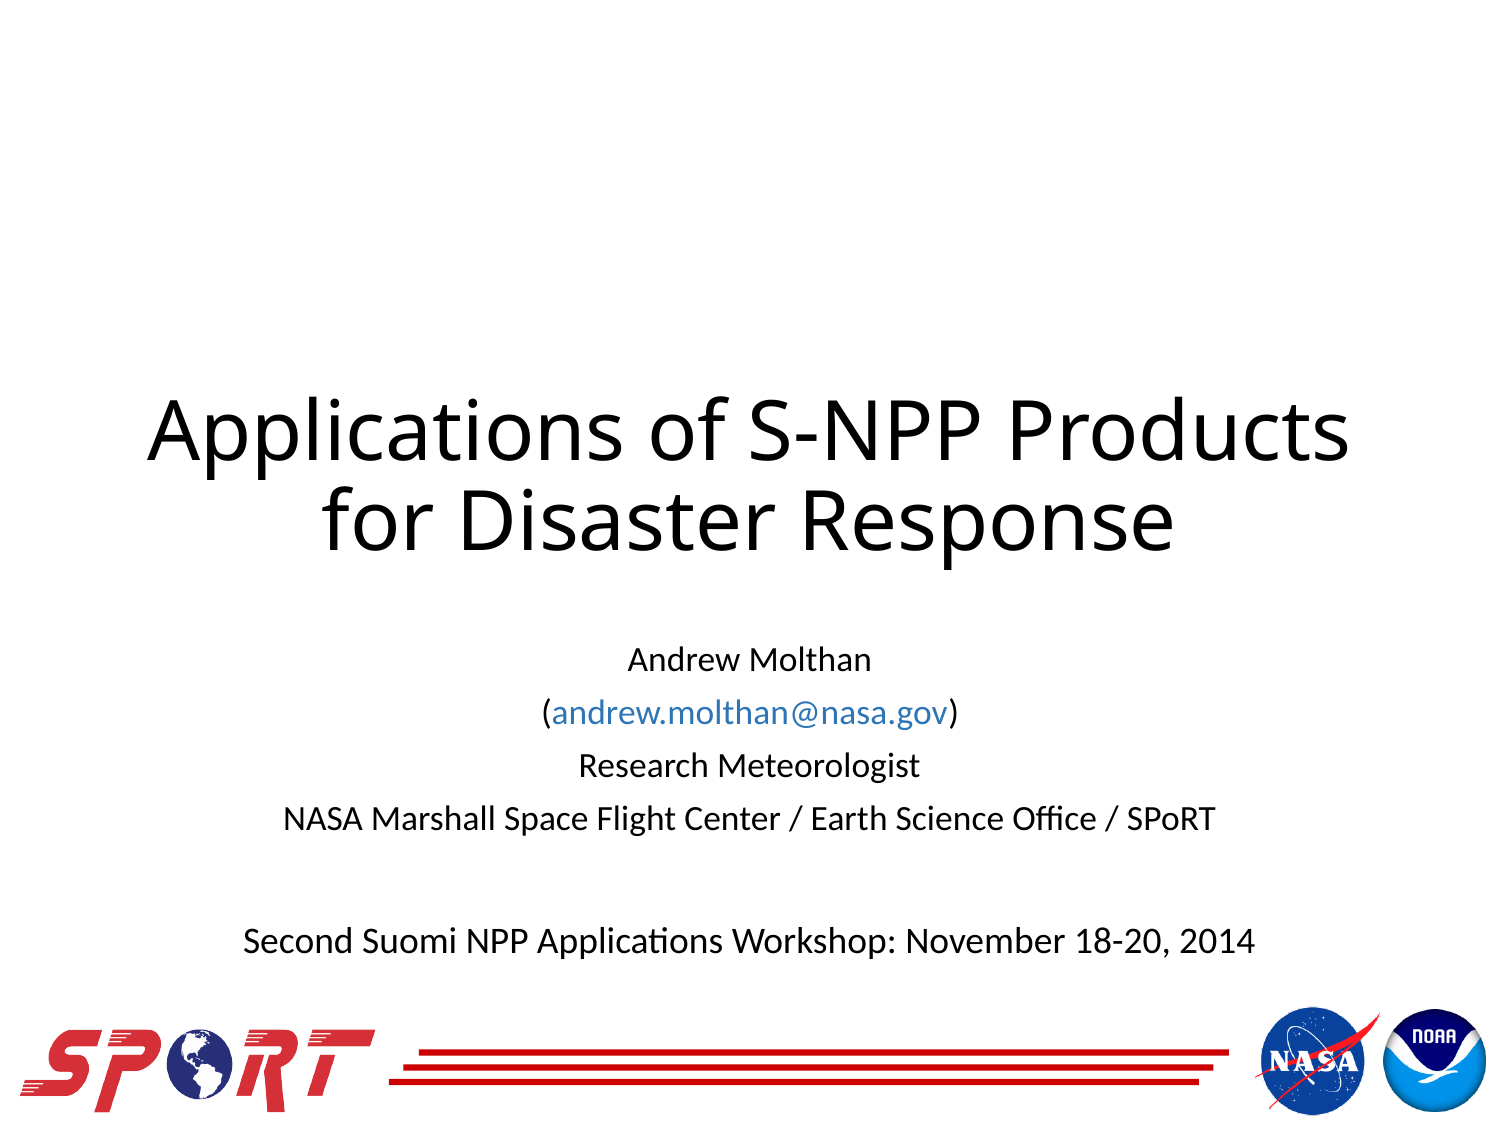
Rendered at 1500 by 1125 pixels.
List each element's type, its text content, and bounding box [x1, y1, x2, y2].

subtitle Andrew Molthan (andrew.molthan@nasa.gov) Research Meteorologist NASA Marshall Space Flight Center / Earth Science Office / SPoRT [91, 575, 1409, 848]
text_box Second Suomi NPP Applications Workshop: November 18-20, 2014 [228, 908, 1272, 969]
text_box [13, 1002, 1486, 1120]
title Applications of S-NPP Products for Disaster Response [112, 184, 1388, 575]
